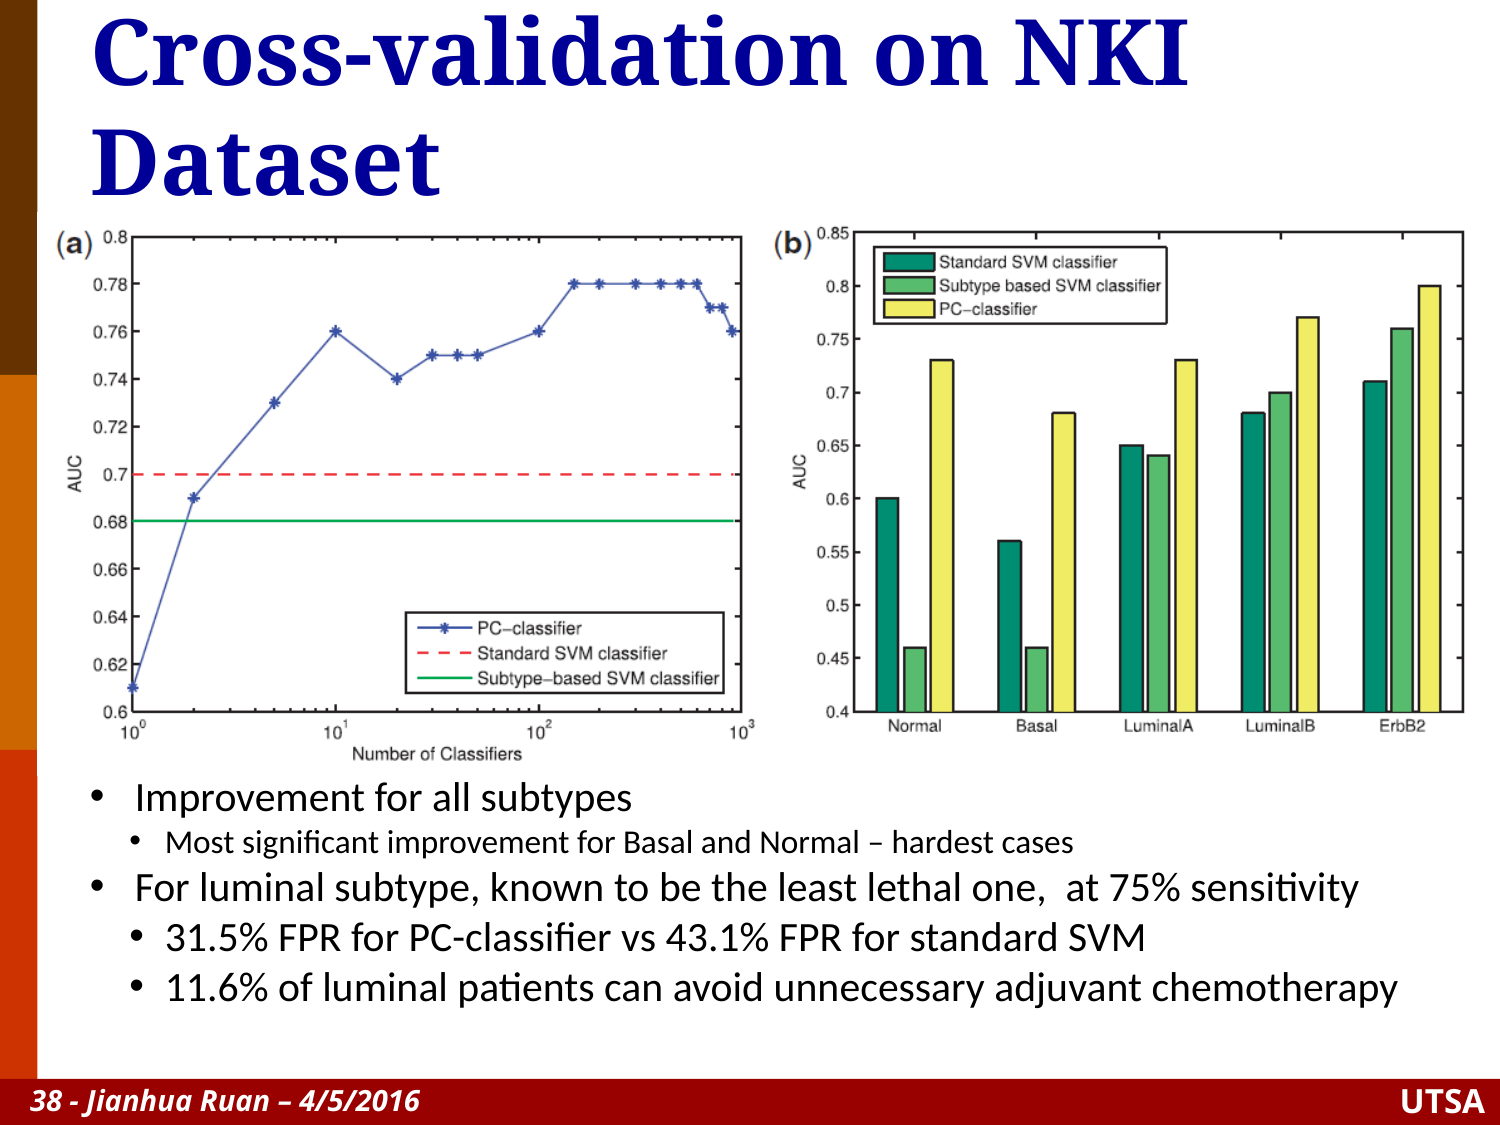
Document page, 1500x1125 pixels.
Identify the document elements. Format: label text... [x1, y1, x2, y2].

text_box Improvement for all subtypes Most significant improvement for Basal and Normal – hardest cases For luminal subtype, known to be the least lethal one, at 75% sensitivity 31.5% FPR for PC-classifier vs 43.1% FPR for standard SVM 11.6% of luminal patients can avoid unnecessary adjuvant chemotherapy [75, 776, 1475, 1018]
title Cross-validation on NKI Dataset [75, 45, 1425, 163]
picture [37, 212, 1500, 776]
